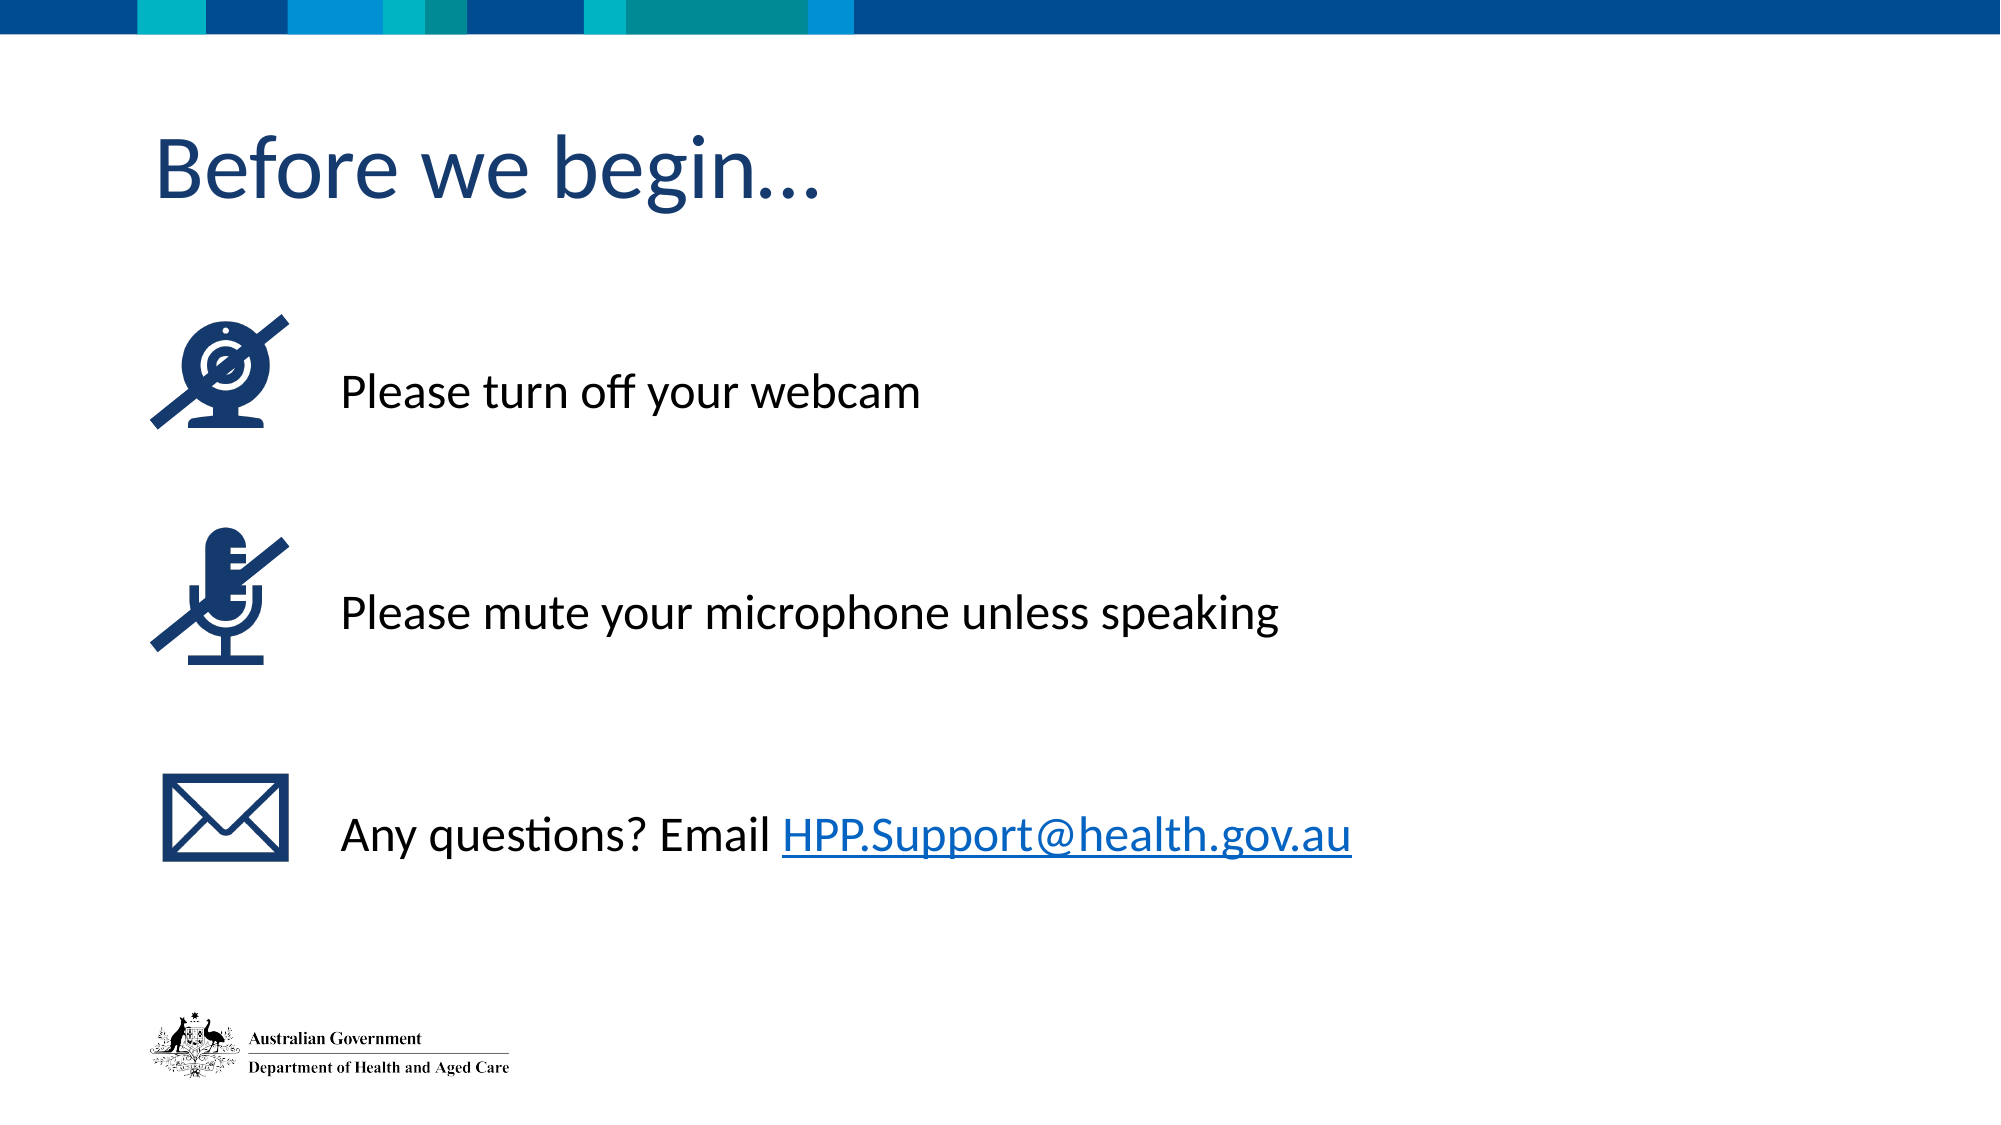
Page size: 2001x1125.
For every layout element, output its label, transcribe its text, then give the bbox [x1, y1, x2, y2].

picture [150, 1011, 509, 1078]
picture [150, 521, 301, 672]
picture [150, 299, 301, 450]
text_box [153, 319, 286, 425]
title Before we begin… [139, 111, 1934, 226]
picture [150, 742, 301, 893]
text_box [153, 541, 286, 648]
text_box Please turn off your webcam Please mute your microphone unless speaking Any questions? Email HPP.Support@health.gov.au [325, 320, 1826, 935]
